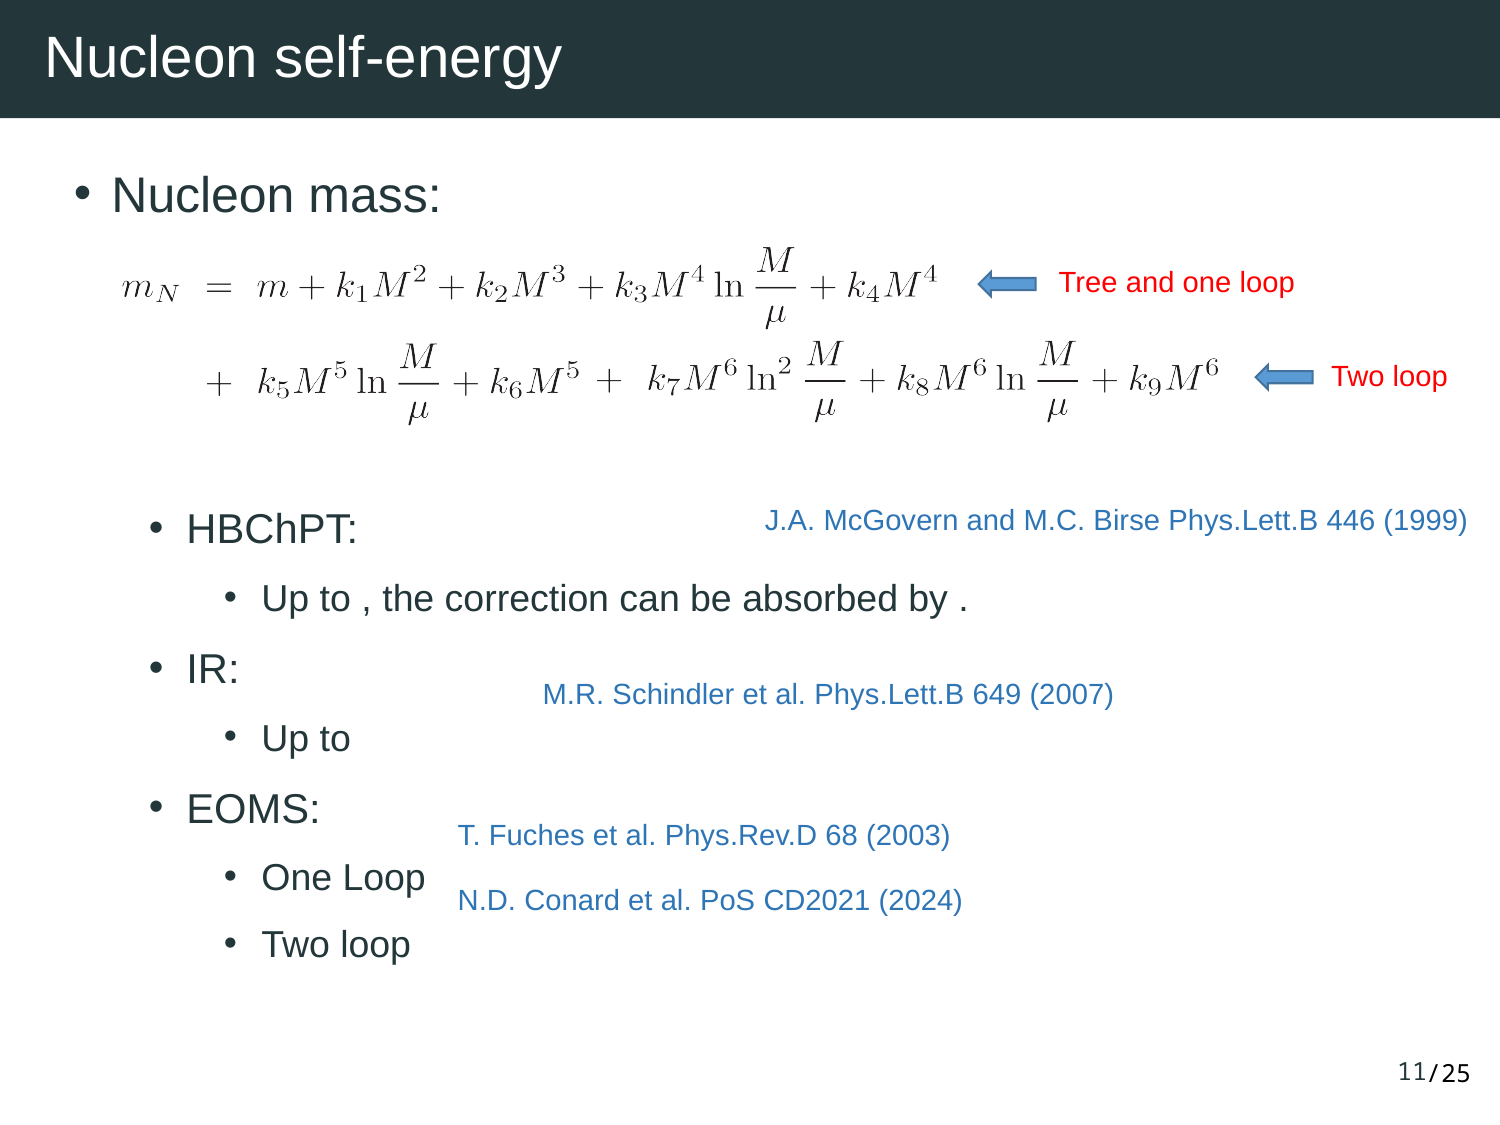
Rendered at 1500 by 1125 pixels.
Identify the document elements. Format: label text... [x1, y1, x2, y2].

text_box T. Fuches et al. Phys.Rev.D 68 (2003) [443, 808, 1057, 859]
text_box M.R. Schindler et al. Phys.Lett.B 649 (2007) [528, 668, 1232, 718]
text_box J.A. McGovern and M.C. Birse Phys.Lett.B 446 (1999) [750, 493, 1488, 544]
text_box Nucleon self-energy [0, 0, 1500, 118]
slide_number 11 [1089, 1042, 1428, 1103]
text_box N.D. Conard et al. PoS CD2021 (2024) [443, 873, 1147, 924]
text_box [109, 237, 1482, 434]
